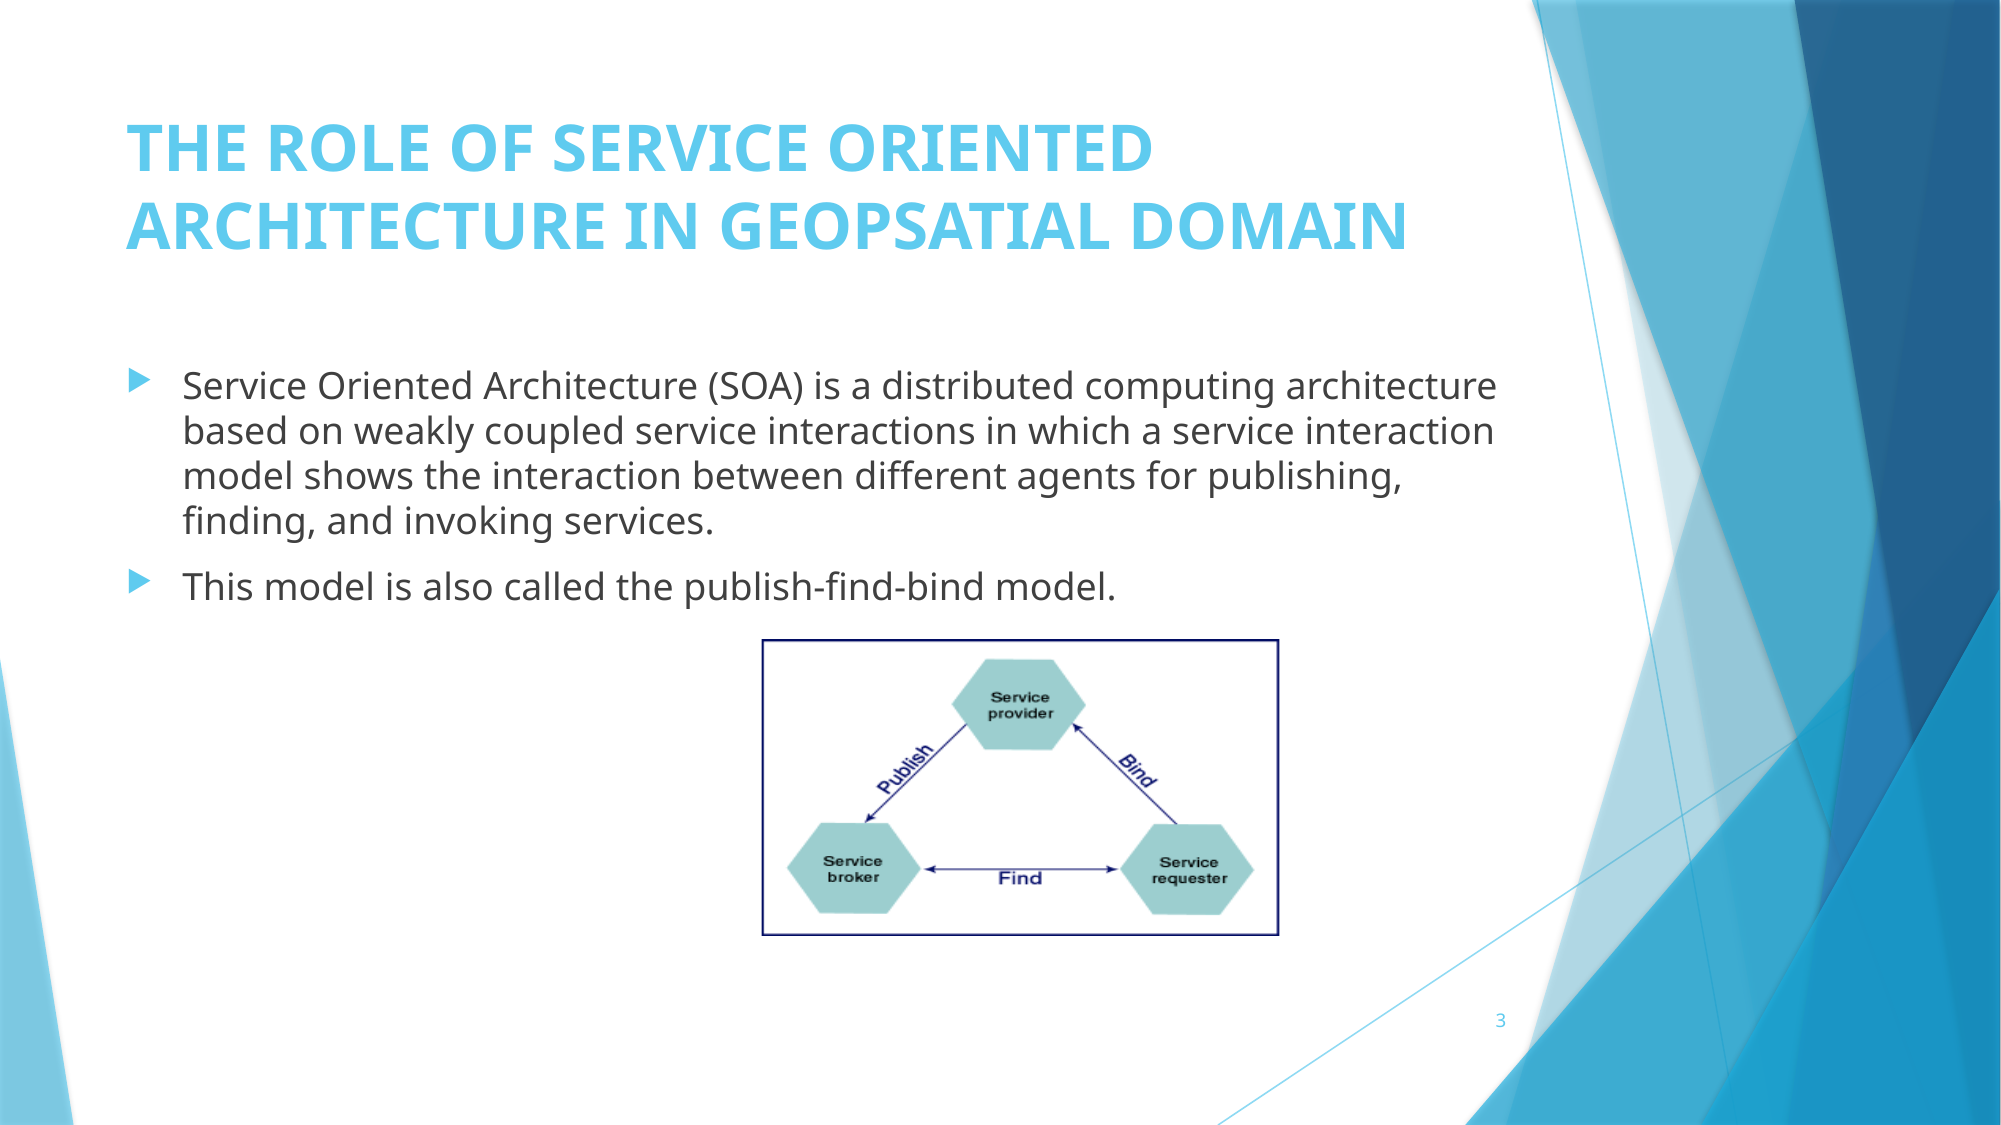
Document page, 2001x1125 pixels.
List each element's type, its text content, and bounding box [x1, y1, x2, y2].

list Service Oriented Architecture (SOA) is a distributed computing architecture based on weakly coupled service interactions in which a service interaction model shows the interaction between different agents for publishing, finding, and invoking services. This model is also called the publish-find-bind model. [111, 354, 1522, 992]
text_box [761, 639, 1280, 936]
title The role of Service Oriented Architecture in geopsatial domain [111, 99, 1522, 317]
slide_number 3 [1409, 991, 1522, 1051]
